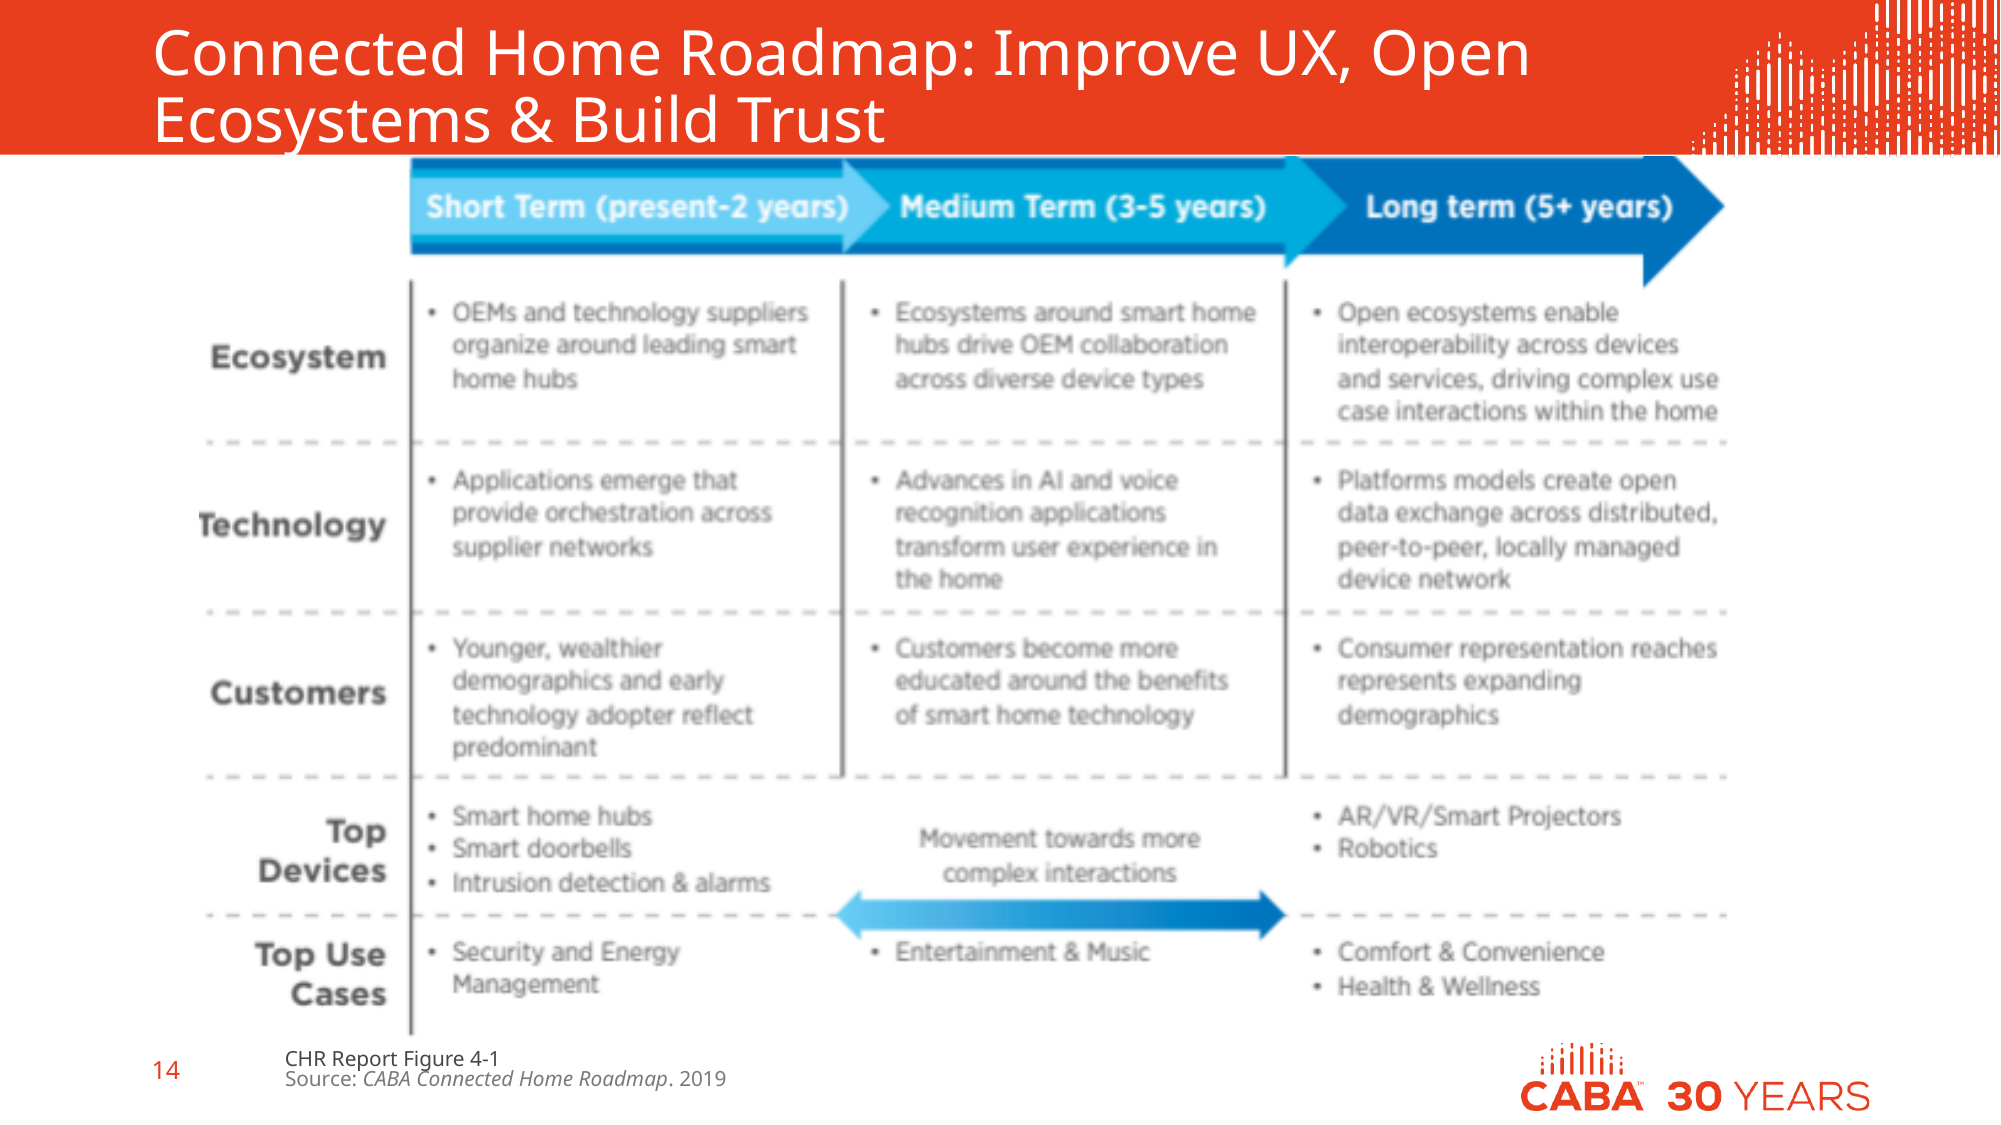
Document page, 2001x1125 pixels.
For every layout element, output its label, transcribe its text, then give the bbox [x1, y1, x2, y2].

text_box CHR Report Figure 4-1 [269, 1043, 567, 1075]
picture [1023, 193, 1096, 219]
title Connected Home Roadmap: Improve UX, Open Ecosystems & Build Trust [137, 13, 1605, 88]
picture [1105, 193, 1166, 222]
footer Source: CABA Connected Home Roadmap. 2019 [270, 1048, 998, 1109]
slide_number 14 [136, 1042, 239, 1101]
picture [1174, 194, 1267, 224]
picture [198, 155, 1870, 1111]
picture [900, 193, 1015, 219]
